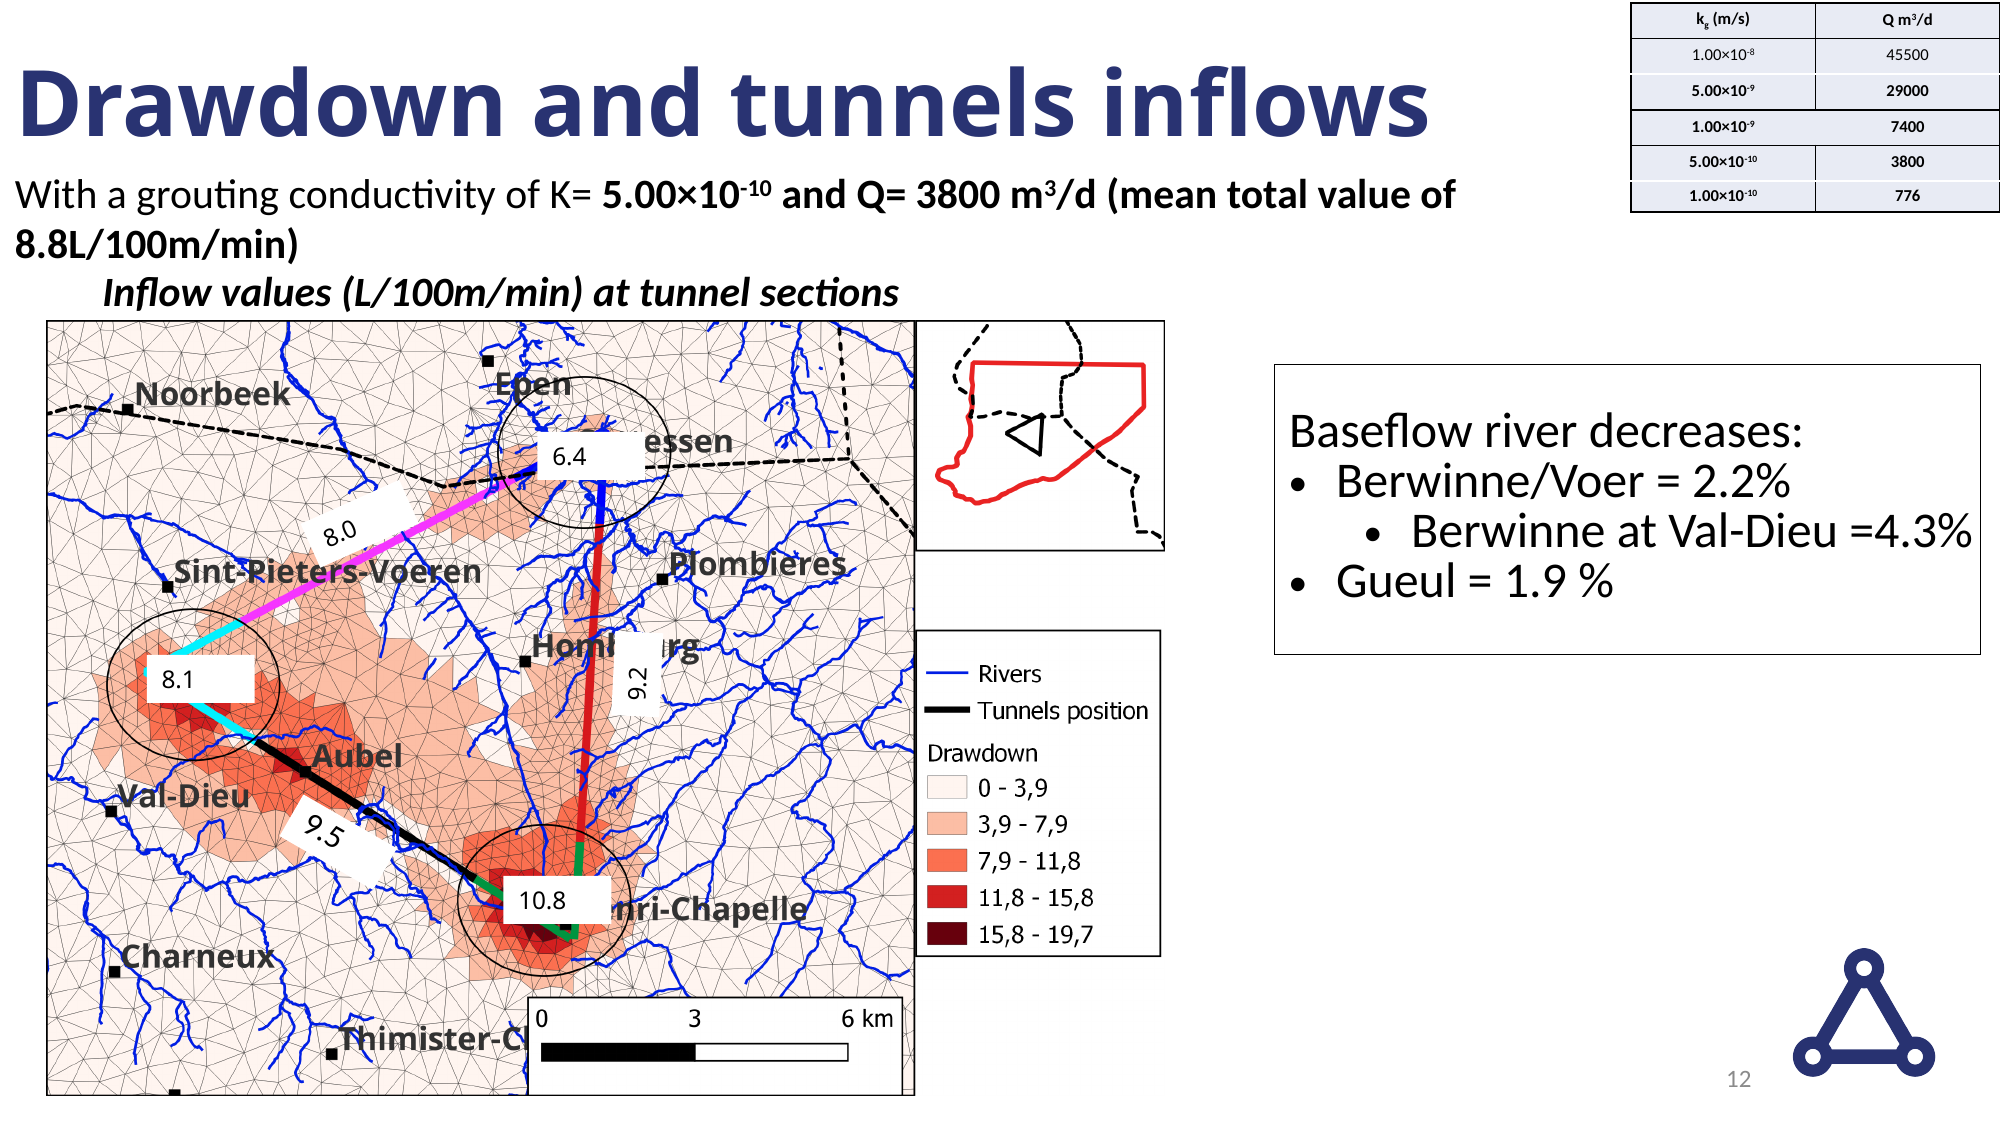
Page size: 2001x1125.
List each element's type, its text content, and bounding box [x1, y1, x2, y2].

table_cell 45500 [1816, 39, 1999, 73]
picture [46, 320, 1165, 1096]
table_cell 1.00×10-10 [1632, 182, 1815, 211]
table_cell 29000 [1816, 75, 1999, 109]
text_box Inflow values (L/100m/min) at tunnel sections [87, 275, 1340, 331]
table_cell 1.00×10-8 [1632, 39, 1815, 73]
table_header kg (m/s) [1632, 4, 1815, 38]
text_box Baseflow river decreases: Berwinne/Voer = 2.2% Berwinne at Val-Dieu =4.3% Gueul = 1.9 % [1274, 364, 1981, 655]
table_cell 7400 [1816, 111, 1999, 145]
table_cell 5.00×10-9 [1632, 75, 1815, 109]
title Drawdown and tunnels inflows [0, 0, 1725, 159]
slide_number 12 [1316, 1047, 1767, 1108]
picture [1792, 948, 1938, 1078]
table_header Q m3/d [1816, 4, 1999, 38]
table_cell 5.00×10-10 [1632, 146, 1815, 180]
text_box With a grouting conductivity of K= 5.00×10-10 and Q= 3800 m3/d (mean total value of 8.8L/100m/min) [0, 159, 1631, 275]
table_cell 3800 [1816, 146, 1999, 180]
table_cell 776 [1816, 182, 1999, 211]
table_cell 1.00×10-9 [1632, 111, 1816, 145]
